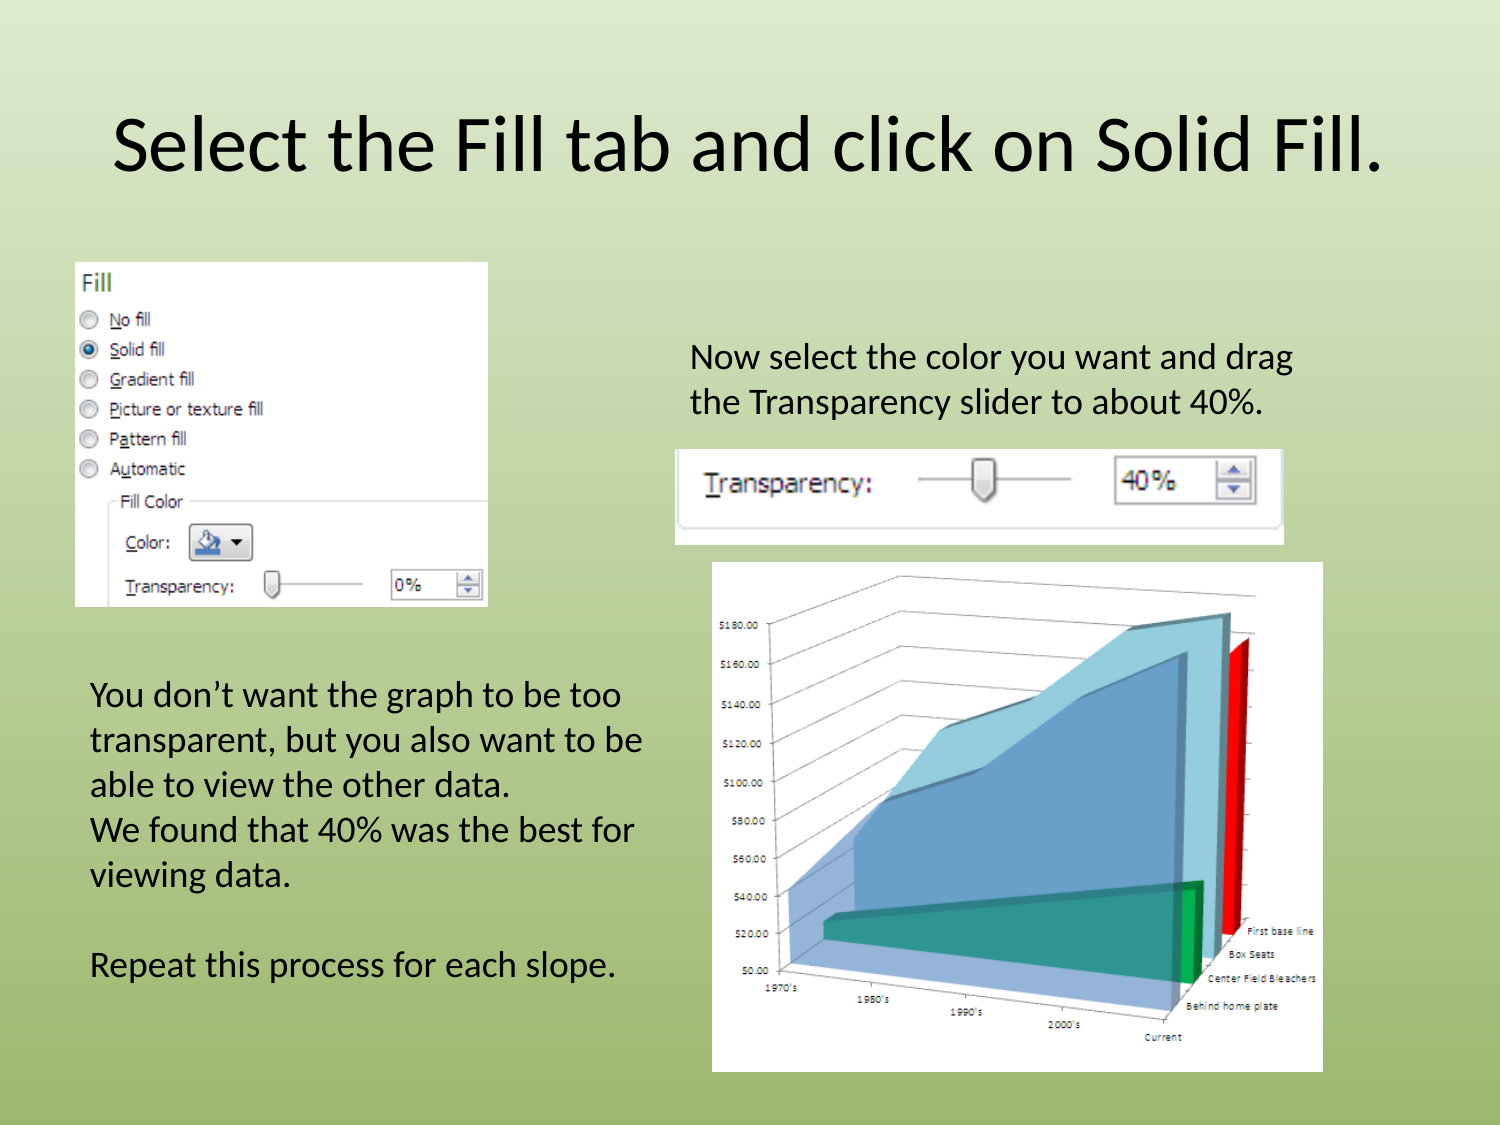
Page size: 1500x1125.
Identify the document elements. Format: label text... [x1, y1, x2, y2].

picture [674, 449, 1284, 545]
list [74, 262, 488, 607]
text_box Now select the color you want and drag the Transparency slider to about 40%. [674, 324, 1338, 430]
picture [711, 562, 1324, 1073]
text_box You don’t want the graph to be too transparent, but you also want to be able to view the other data. We found that 40% was the best for viewing data. Repeat this process for each slope. [75, 662, 700, 993]
title Select the Fill tab and click on Solid Fill. [75, 45, 1425, 233]
